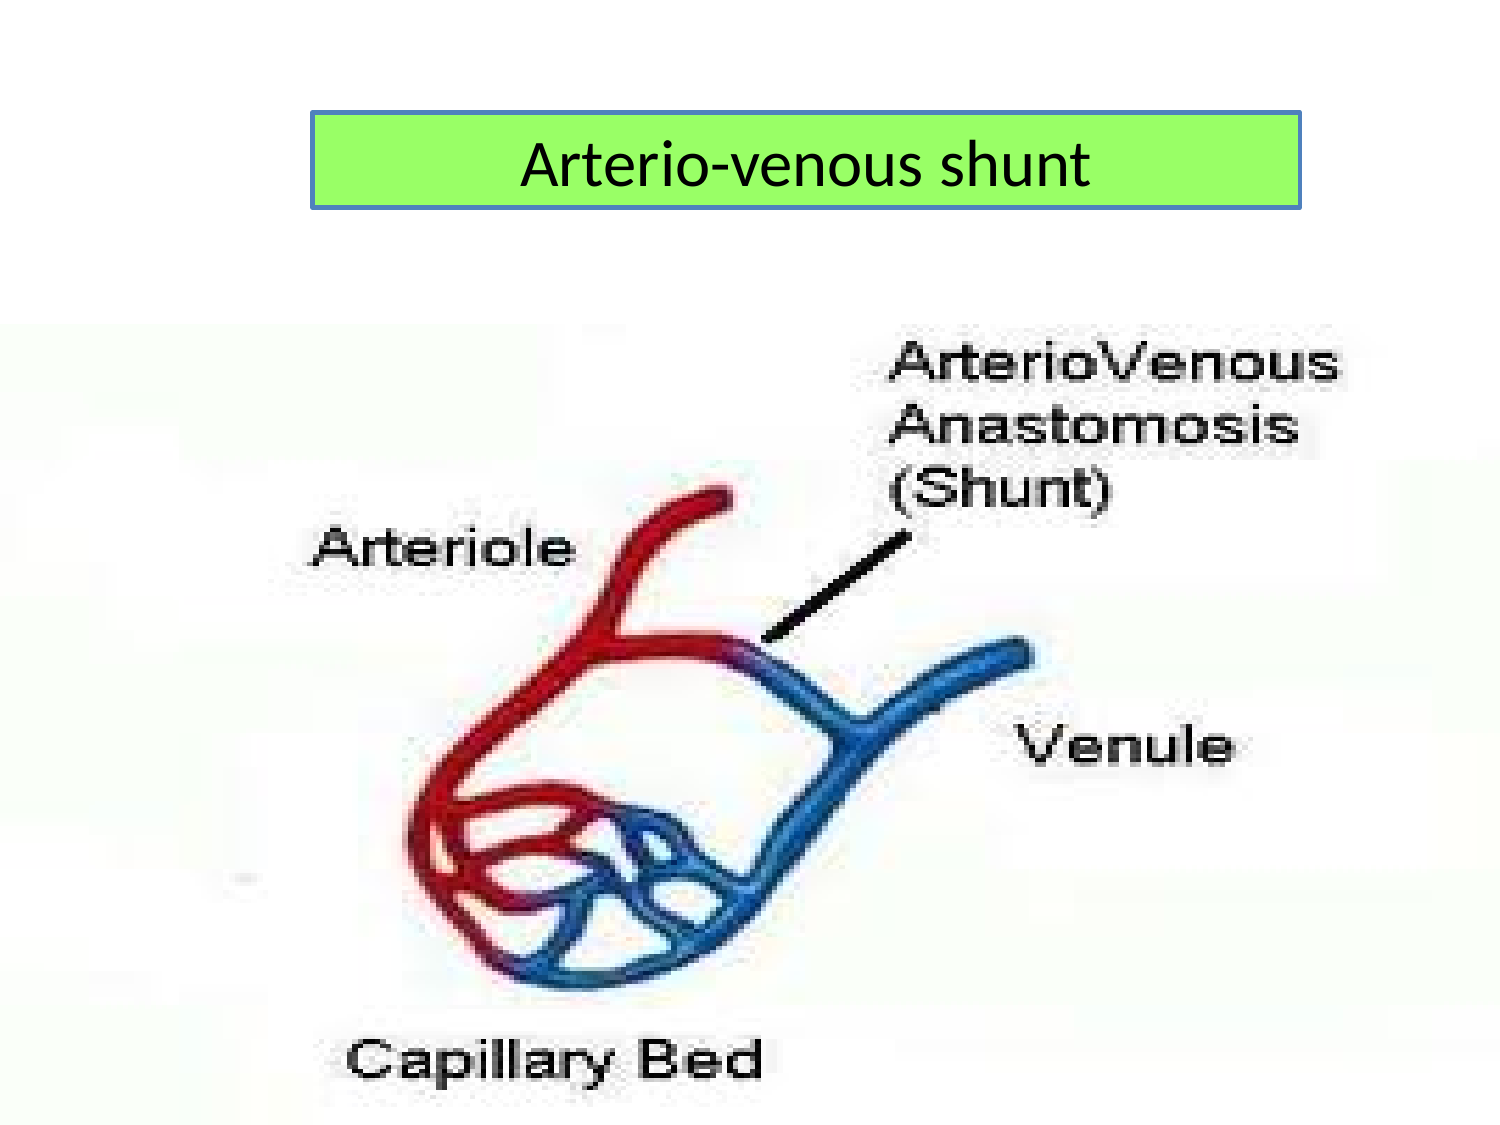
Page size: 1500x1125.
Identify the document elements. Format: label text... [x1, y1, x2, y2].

picture [0, 324, 1500, 1125]
title Arterio-venous shunt [310, 110, 1302, 210]
